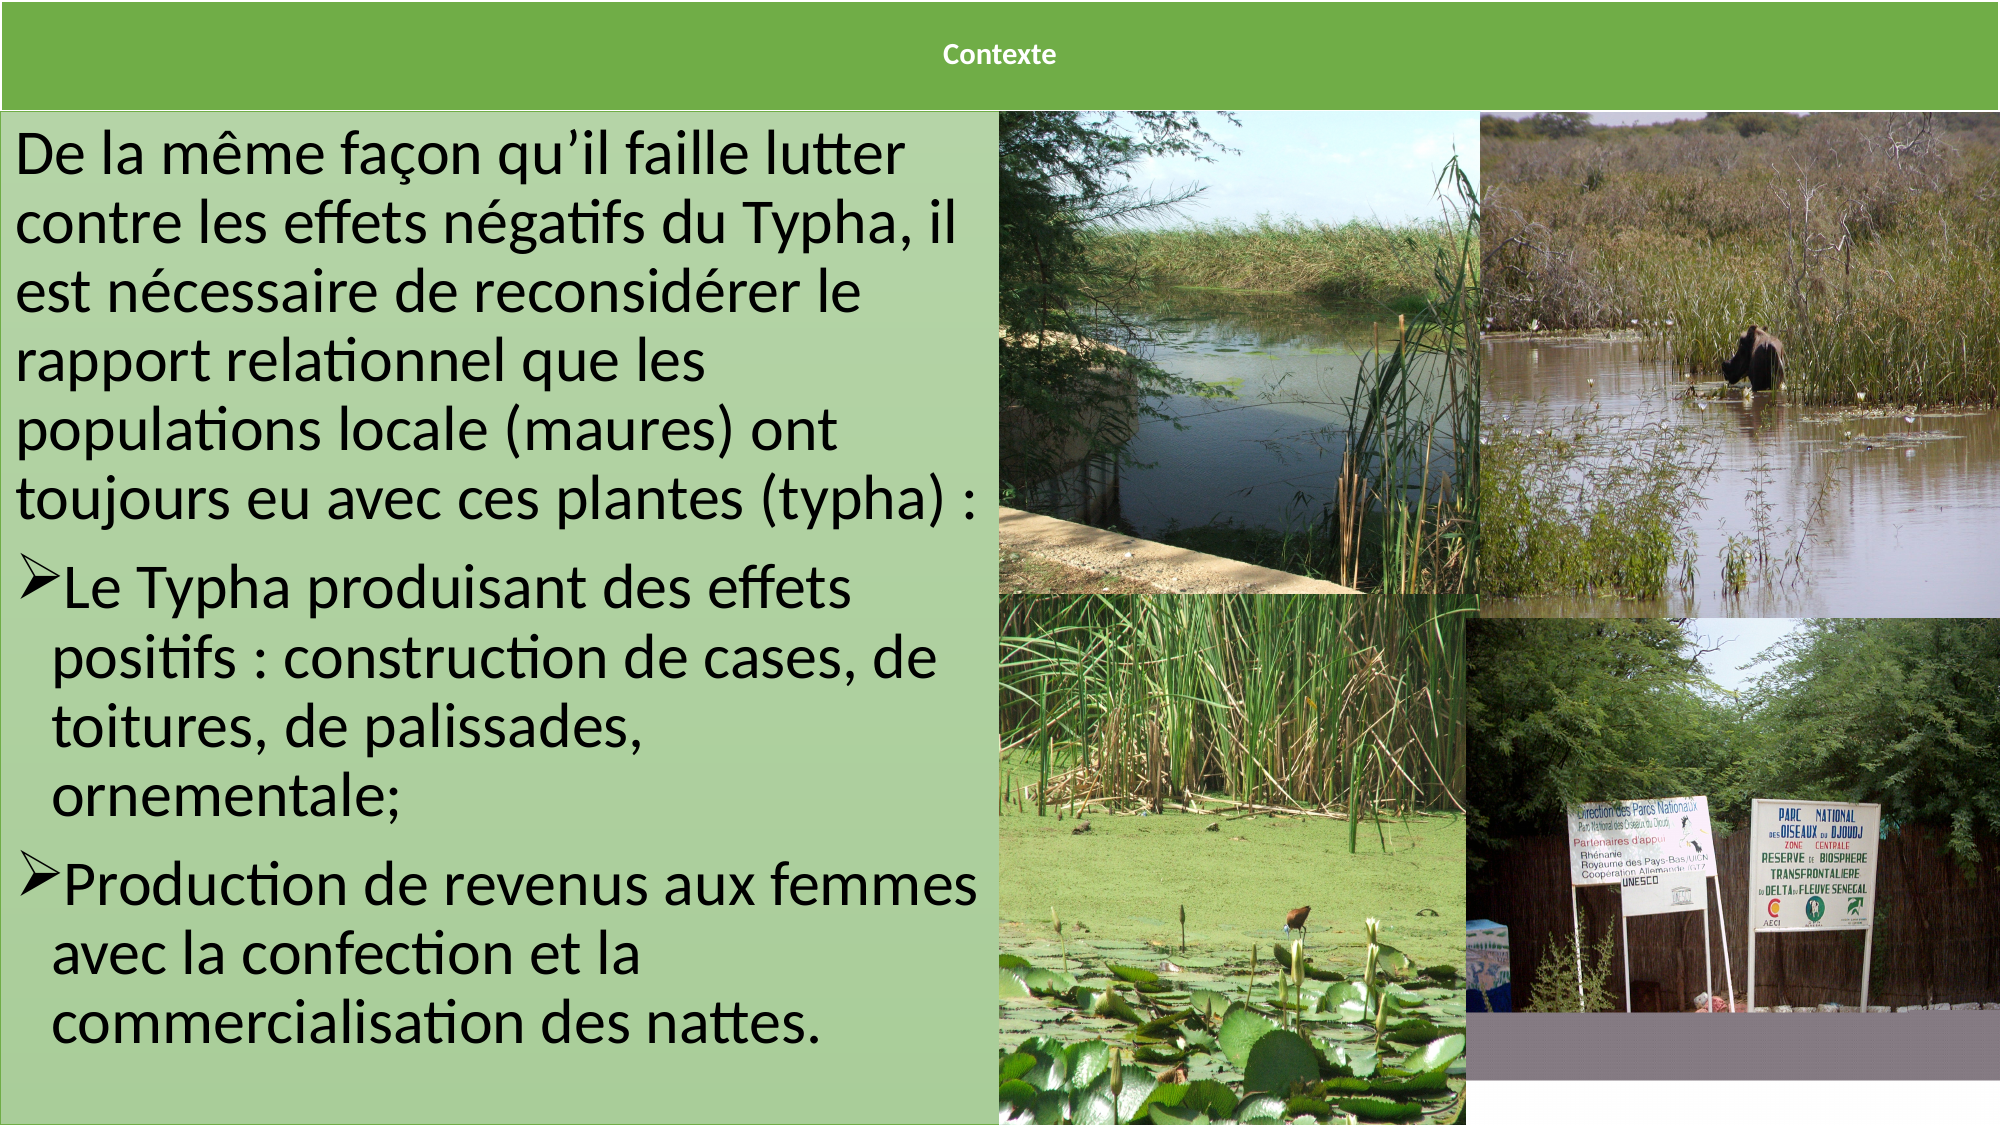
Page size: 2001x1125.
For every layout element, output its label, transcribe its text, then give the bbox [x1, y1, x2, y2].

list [999, 111, 1481, 594]
picture [999, 112, 2000, 1125]
list De la même façon qu’il faille lutter contre les effets négatifs du Typha, il est nécessaire de reconsidérer le rapport relationnel que les populations locale (maures) ont toujours eu avec ces plantes (typha) : Le Typha produisant des effets positifs : construction de cases, de toitures, de palissades, ornementale; Production de revenus aux femmes avec la confection et la commercialisation des nattes. [0, 111, 999, 1125]
title Contexte [0, 0, 2000, 112]
